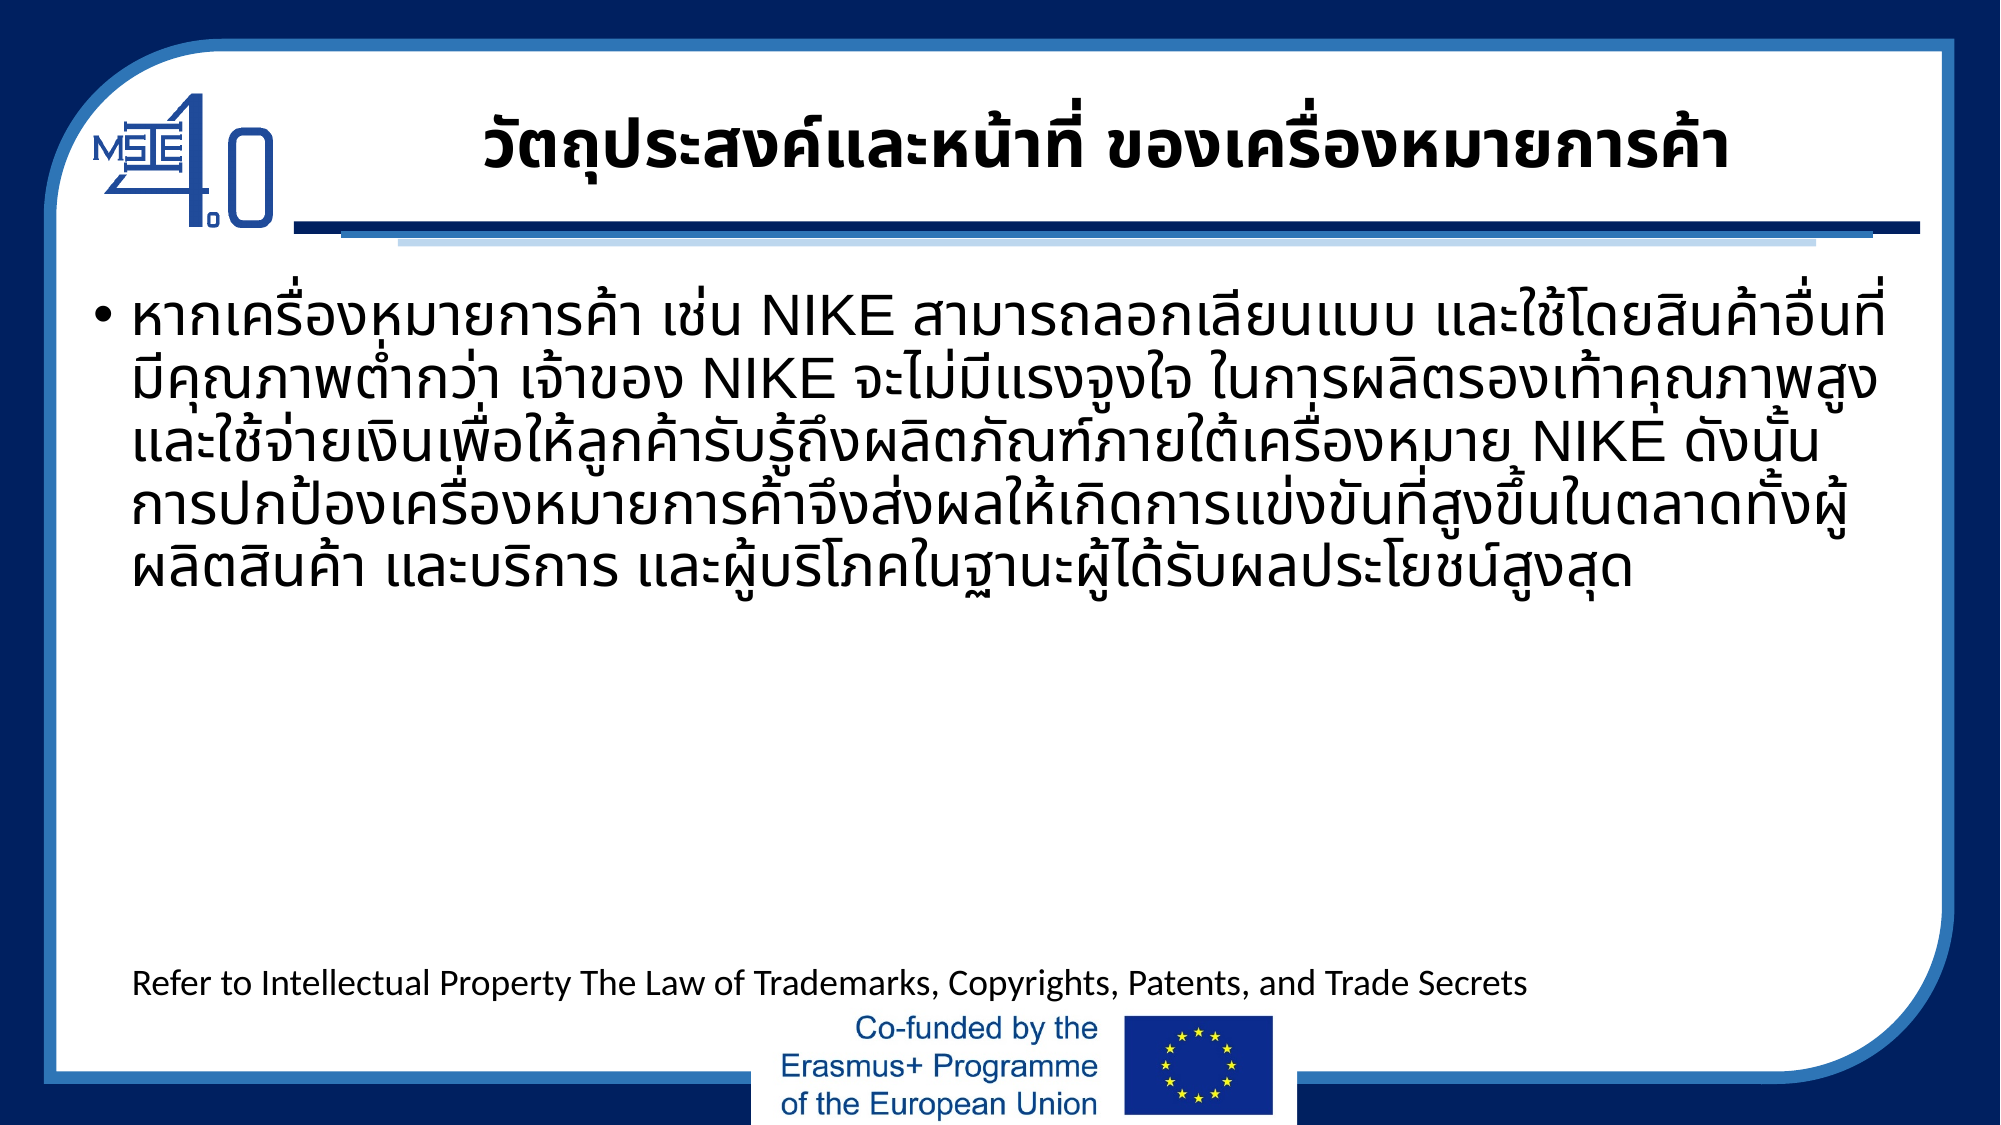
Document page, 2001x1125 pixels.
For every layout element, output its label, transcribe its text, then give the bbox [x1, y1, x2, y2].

title วัตถุประสงค์และหน้าที่ ของเครื่องหมายการค้า [294, 73, 1921, 220]
list หากเครื่องหมายการค้า เช่น NIKE สามารถลอกเลียนแบบ และใช้โดยสินค้าอื่นที่มีคุณภาพต่ำกว่า เจ้าของ NIKE จะไม่มีแรงจูงใจ ในการผลิตรองเท้าคุณภาพสูง และใช้จ่ายเงินเพื่อให้ลูกค้ารับรู้ถึงผลิตภัณฑ์ภายใต้เครื่องหมาย NIKE ดังนั้นการปกป้องเครื่องหมายการค้าจึงส่งผลให้เกิดการแข่งขันที่สูงขึ้นในตลาดทั้งผู้ผลิตสินค้า และบริการ และผู้บริโภคในฐานะผู้ได้รับผลประโยชน์สูงสุด [78, 277, 1921, 1041]
picture [751, 1041, 1298, 1125]
text_box Refer to Intellectual Property The Law of Trademarks, Copyrights, Patents, and Trade Secrets [117, 950, 1660, 1010]
